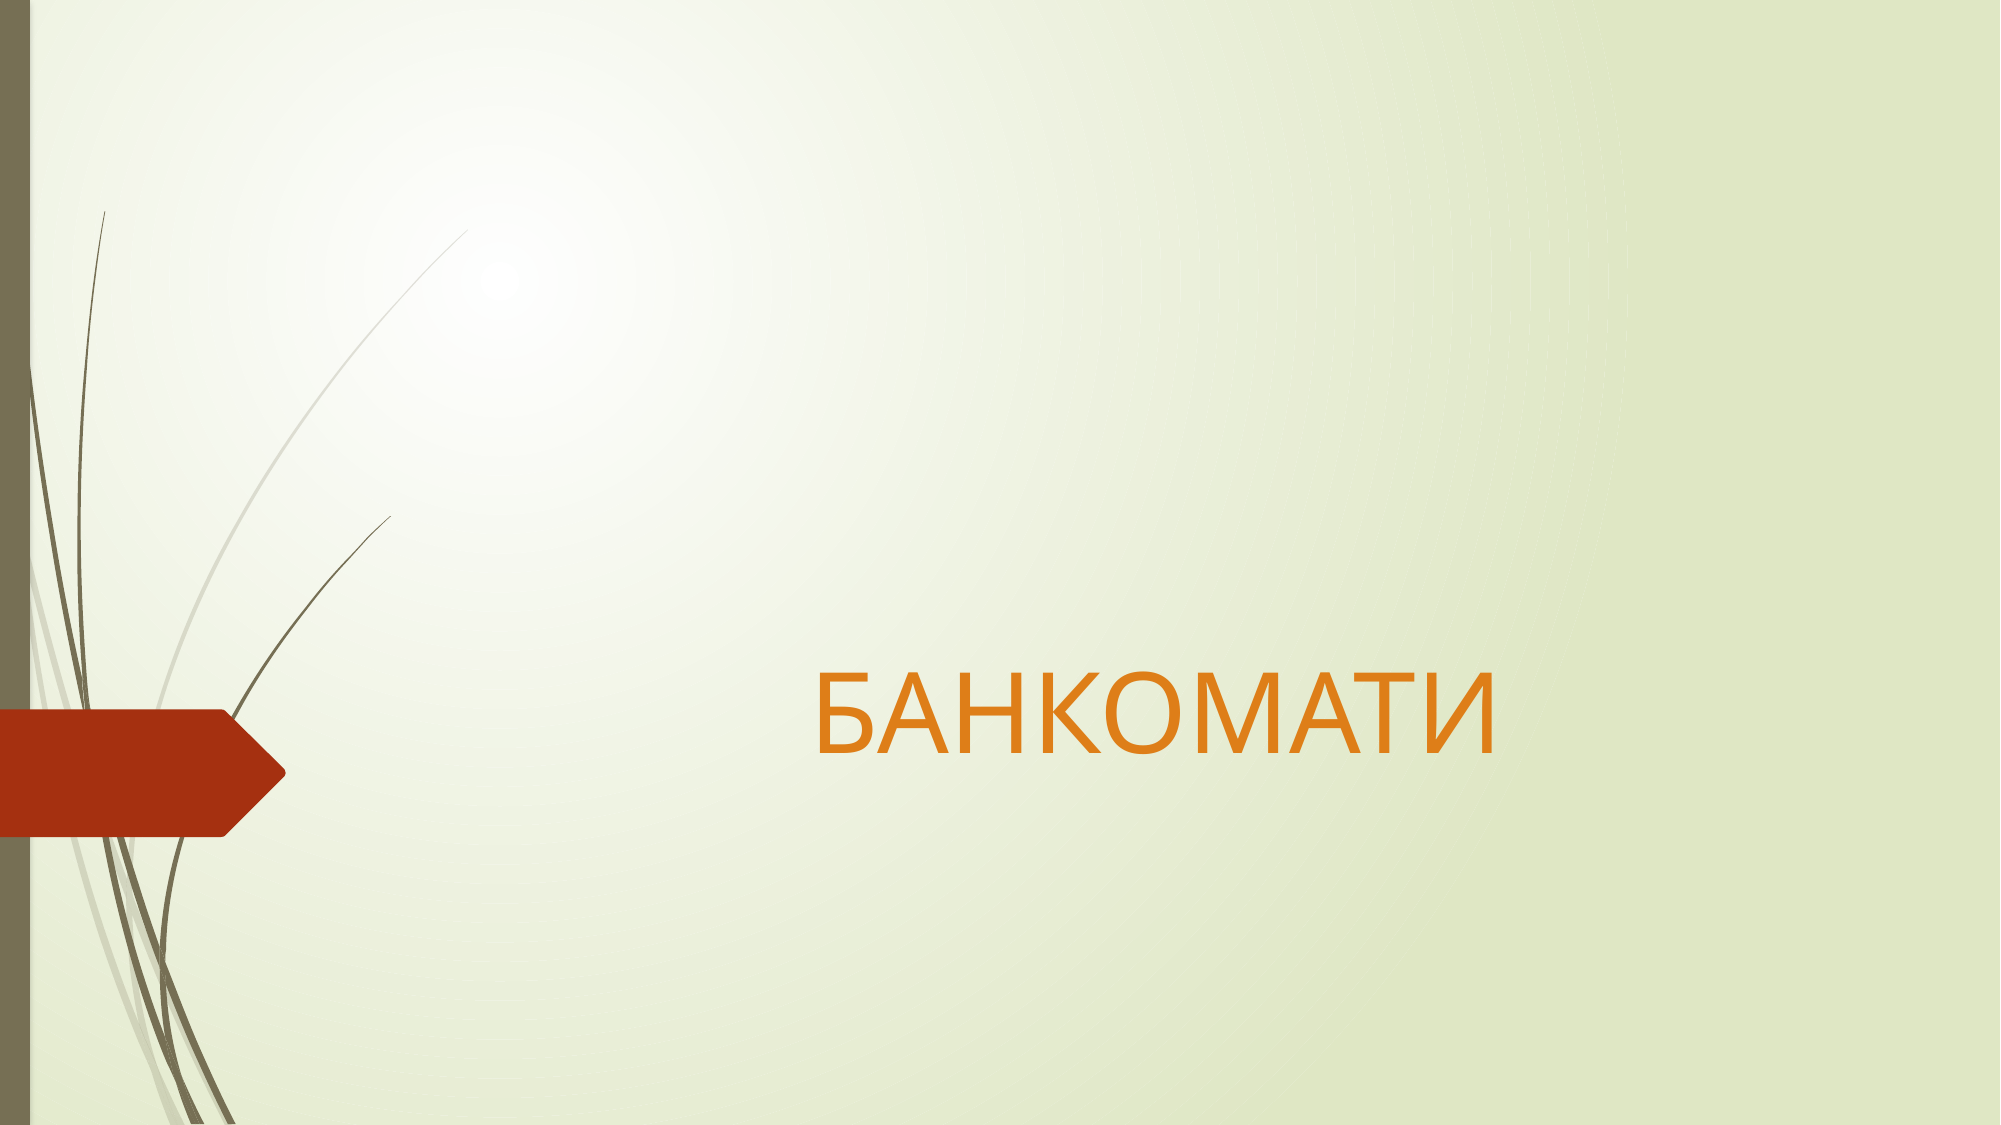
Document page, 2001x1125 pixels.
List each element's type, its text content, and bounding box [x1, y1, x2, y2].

title БАНКОМАТИ [424, 412, 1888, 784]
